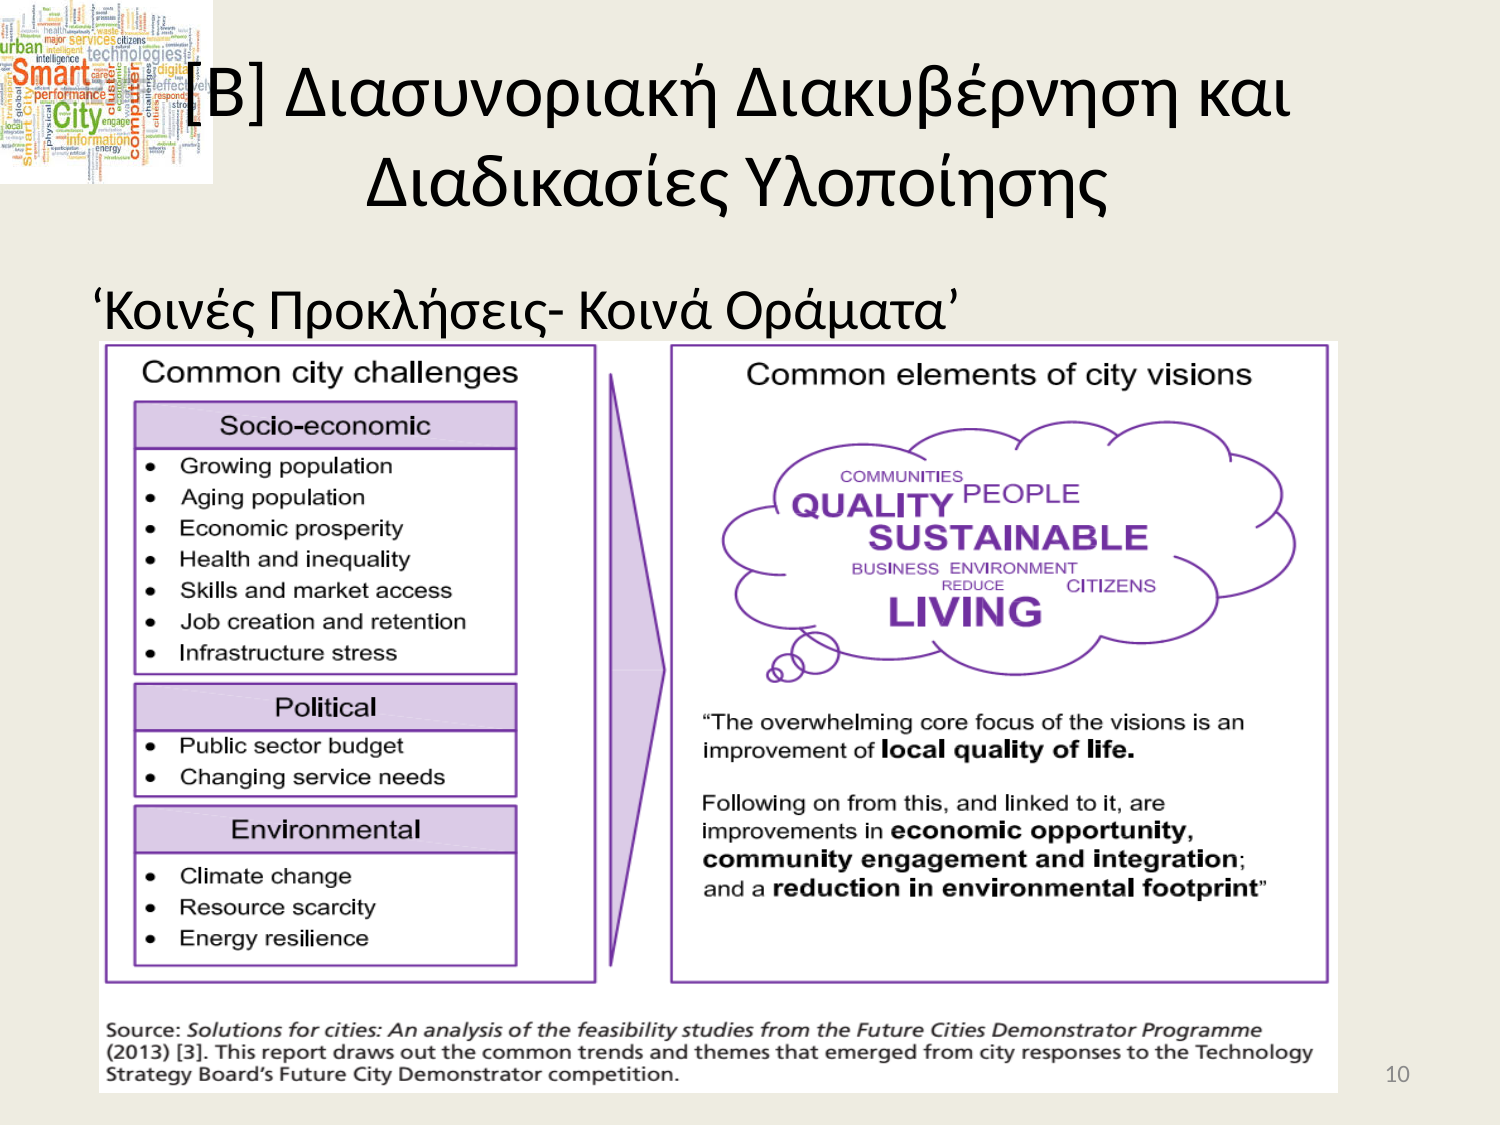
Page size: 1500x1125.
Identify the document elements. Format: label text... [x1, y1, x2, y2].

picture [0, 0, 213, 184]
slide_number 10 [1074, 1042, 1425, 1103]
title [B] Διασυνοριακή Διακυβέρνηση και Διαδικασίες Υλοποίησης [62, 37, 1413, 225]
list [99, 341, 1338, 1093]
text_box ‘Κοινές Προκλήσεις- Κοινά Οράματα’ [74, 212, 1425, 400]
